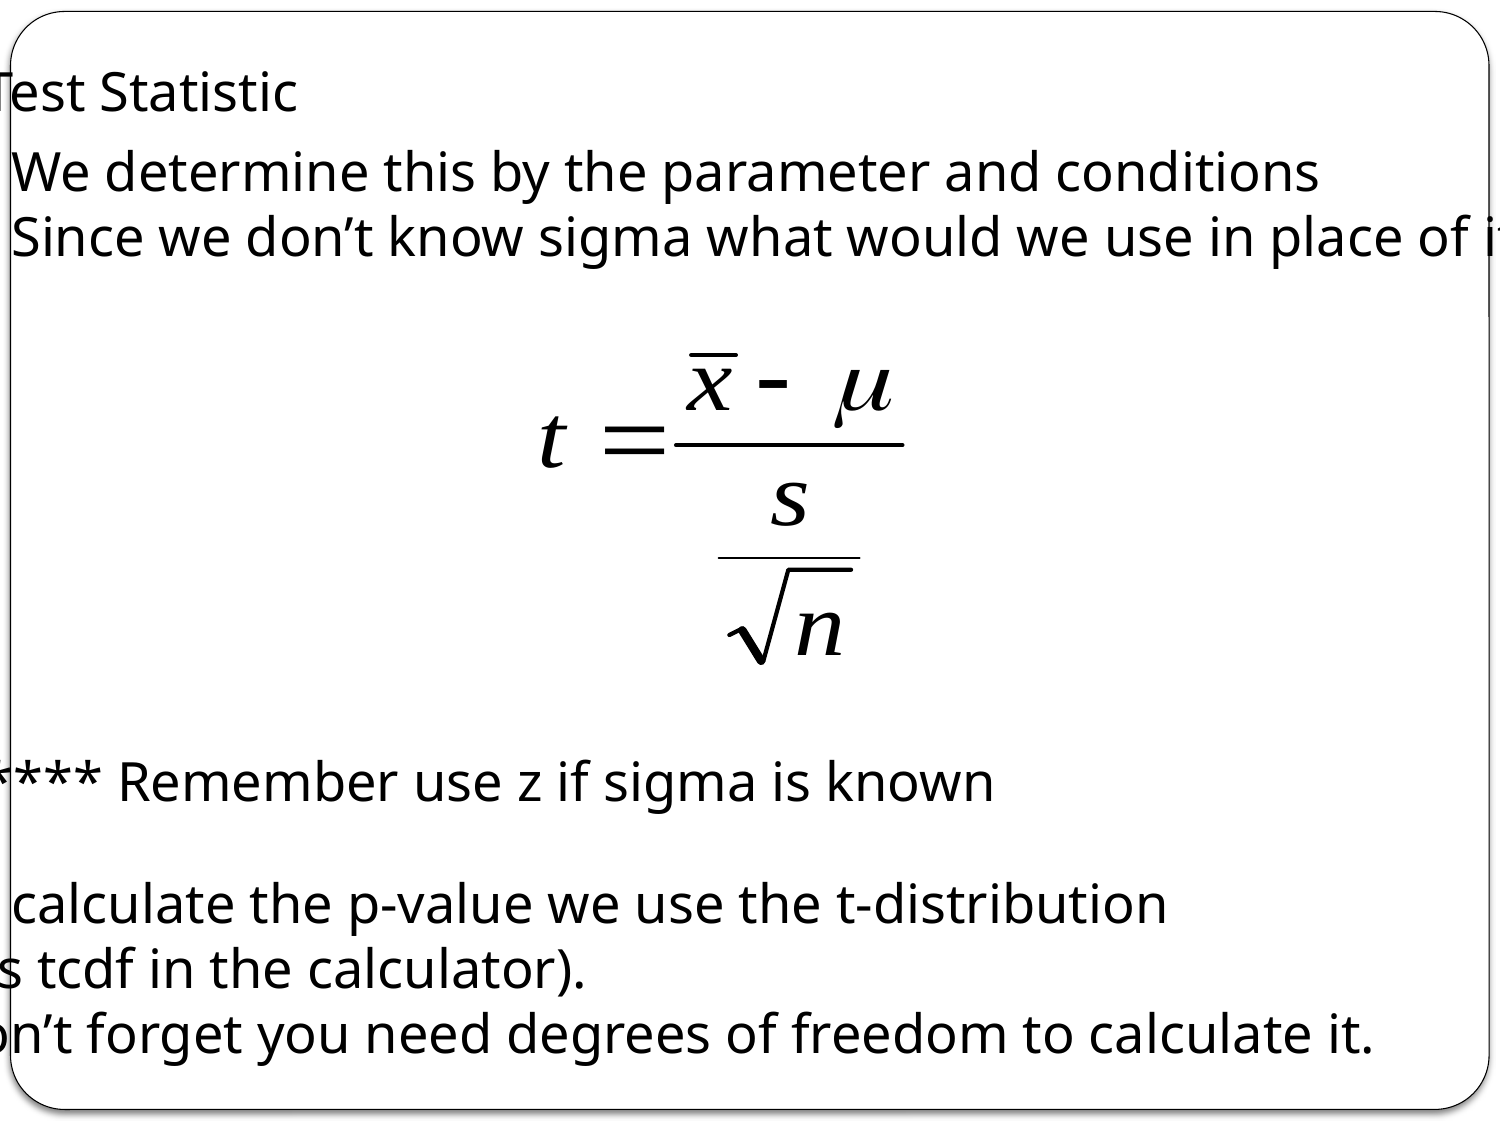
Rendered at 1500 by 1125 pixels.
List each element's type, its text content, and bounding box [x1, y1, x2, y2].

text_box Test Statistic [0, 49, 482, 129]
text_box To calculate the p-value we use the t-distribution (it’s tcdf in the calculator). Don’t forget you need degrees of freedom to calculate it. [0, 862, 1500, 1073]
text_box **** Remember use z if sigma is known [0, 740, 1181, 820]
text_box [524, 324, 926, 686]
text_box We determine this by the parameter and conditions Since we don’t know sigma what would we use in place of it???? [0, 129, 1500, 275]
